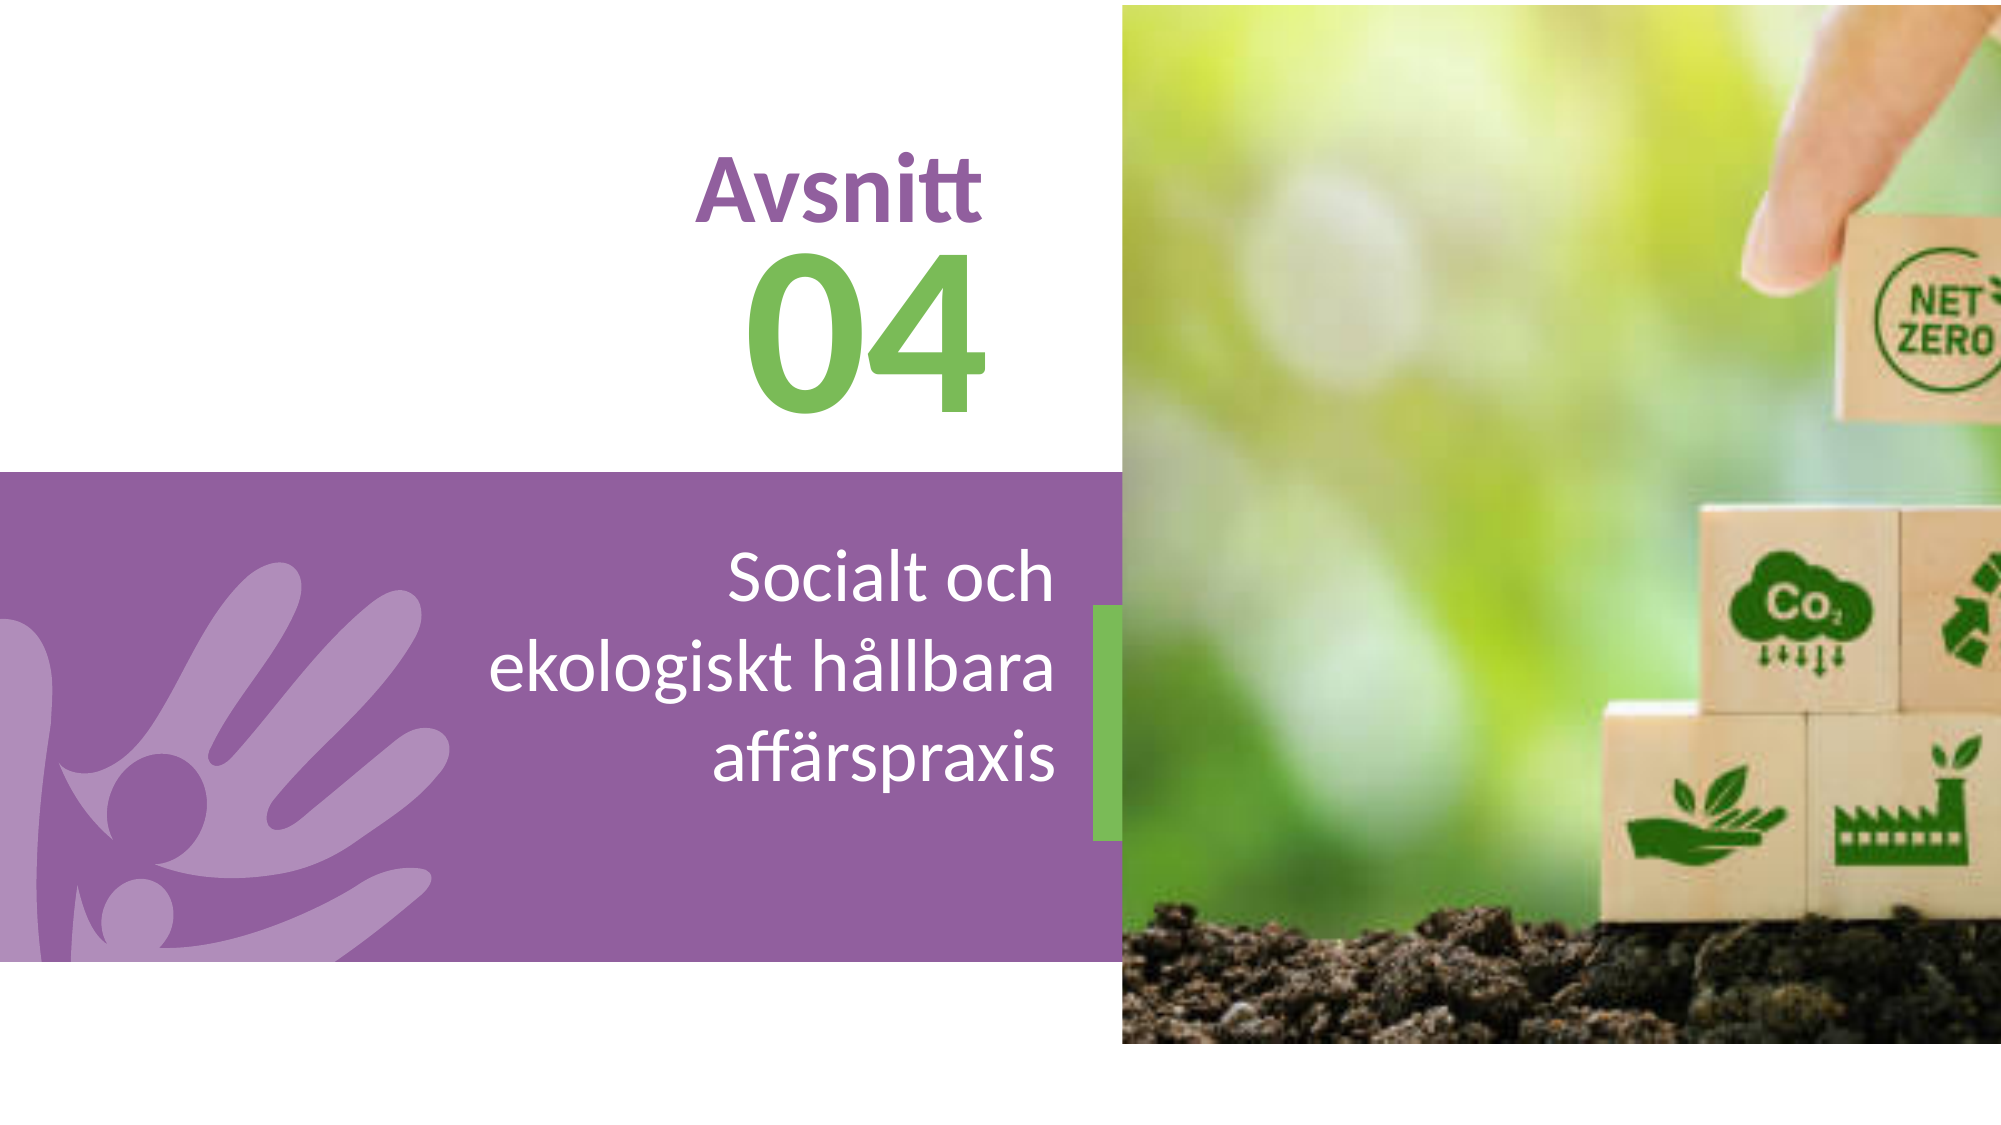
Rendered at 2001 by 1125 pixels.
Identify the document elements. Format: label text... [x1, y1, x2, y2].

picture [1122, 5, 2001, 1044]
list 04 [302, 163, 1005, 288]
list Avsnitt [302, 115, 1000, 261]
list Socialt och ekologiskt hållbara affärspraxis [460, 518, 1072, 905]
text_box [0, 562, 450, 1059]
